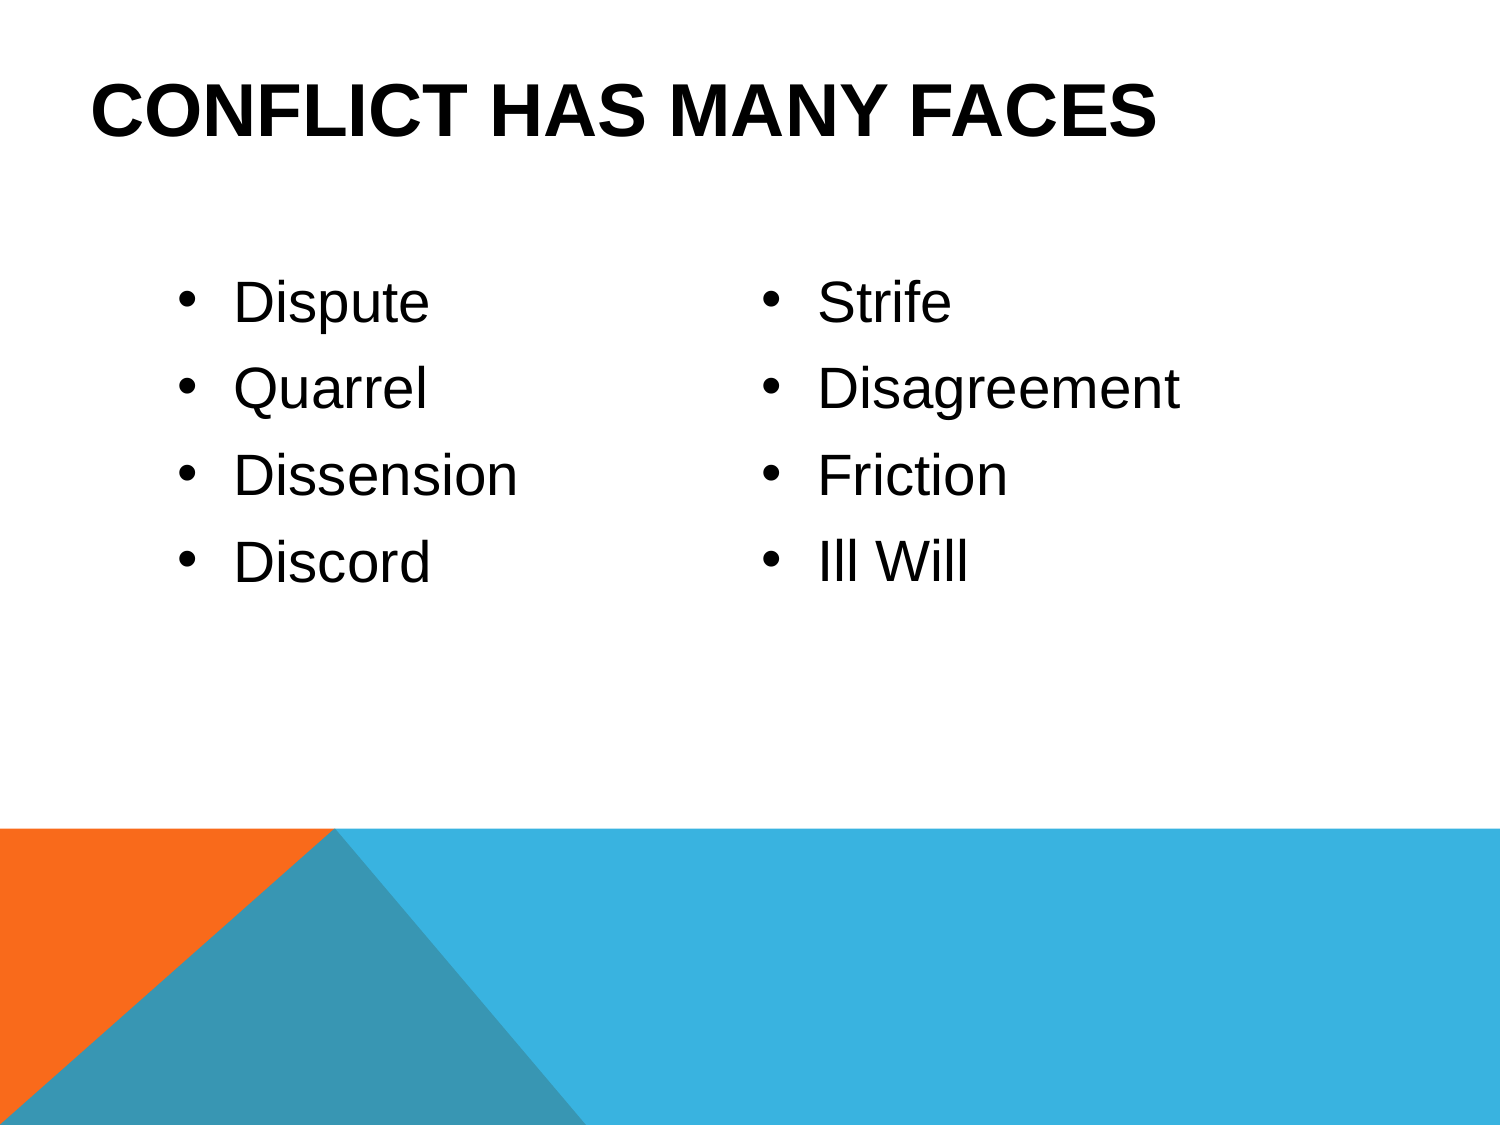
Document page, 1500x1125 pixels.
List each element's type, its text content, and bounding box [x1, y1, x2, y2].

list Dispute Quarrel Dissension Discord [162, 256, 588, 869]
text_box Strife Disagreement Friction Ill Will [746, 256, 1225, 869]
title Conflict has many faces [75, 12, 1425, 200]
text_box [549, 203, 1500, 667]
